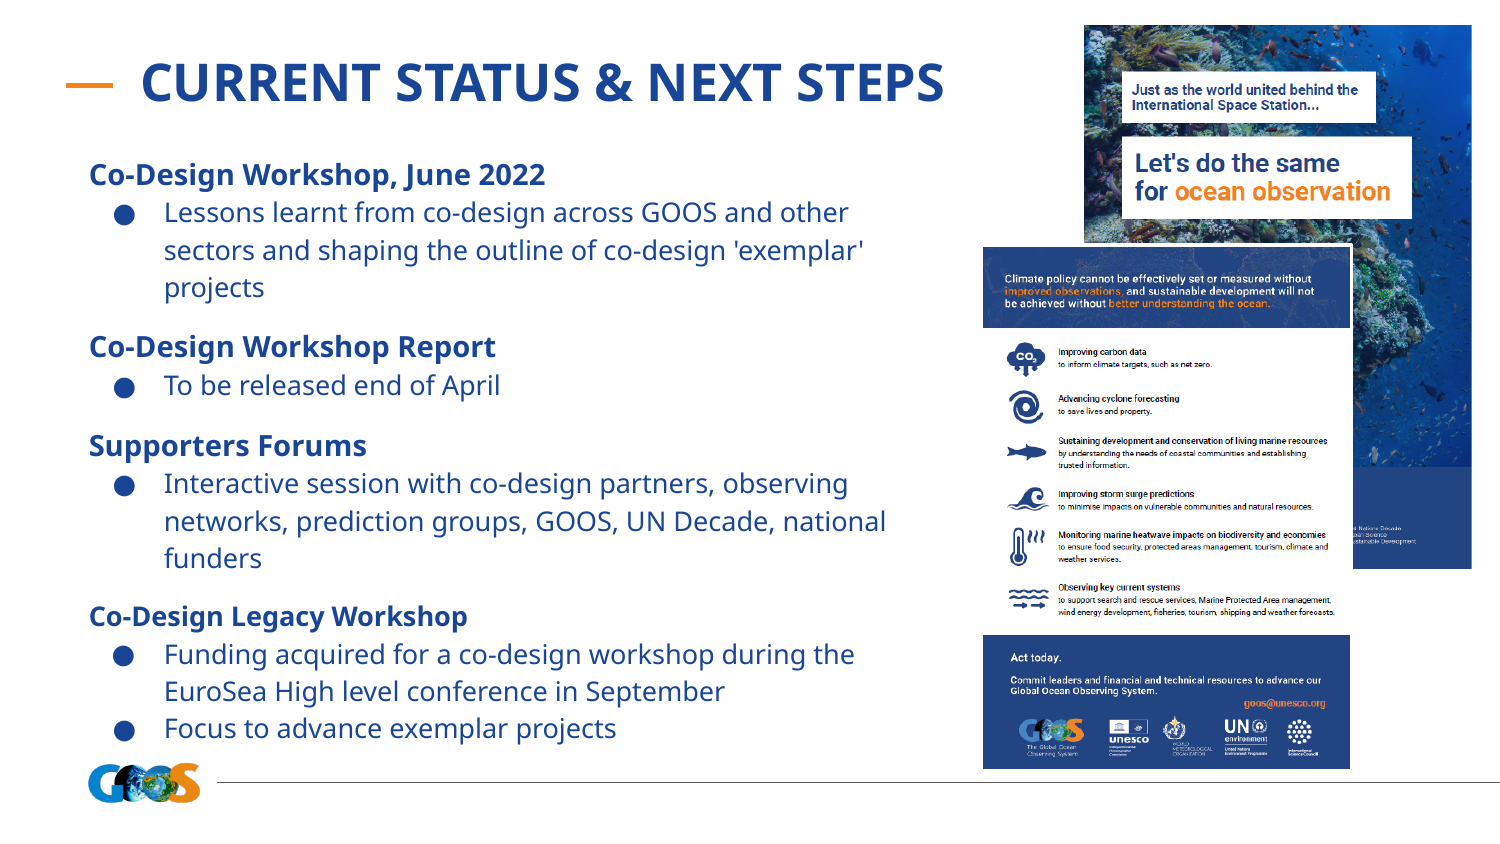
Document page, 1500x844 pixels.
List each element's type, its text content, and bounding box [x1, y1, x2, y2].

list Co-Design Workshop, June 2022 Lessons learnt from co-design across GOOS and other sectors and shaping the outline of co-design 'exemplar' projects Co-Design Workshop Report To be released end of April Supporters Forums Interactive session with co-design partners, observing networks, prediction groups, GOOS, UN Decade, national funders Co-Design Legacy Workshop Funding acquired for a co-design workshop during the EuroSea High level conference in September Focus to advance exemplar projects [88, 150, 944, 716]
picture [88, 762, 200, 803]
picture [982, 24, 1472, 769]
title CURRENT STATUS & NEXT STEPS [139, 59, 1078, 121]
